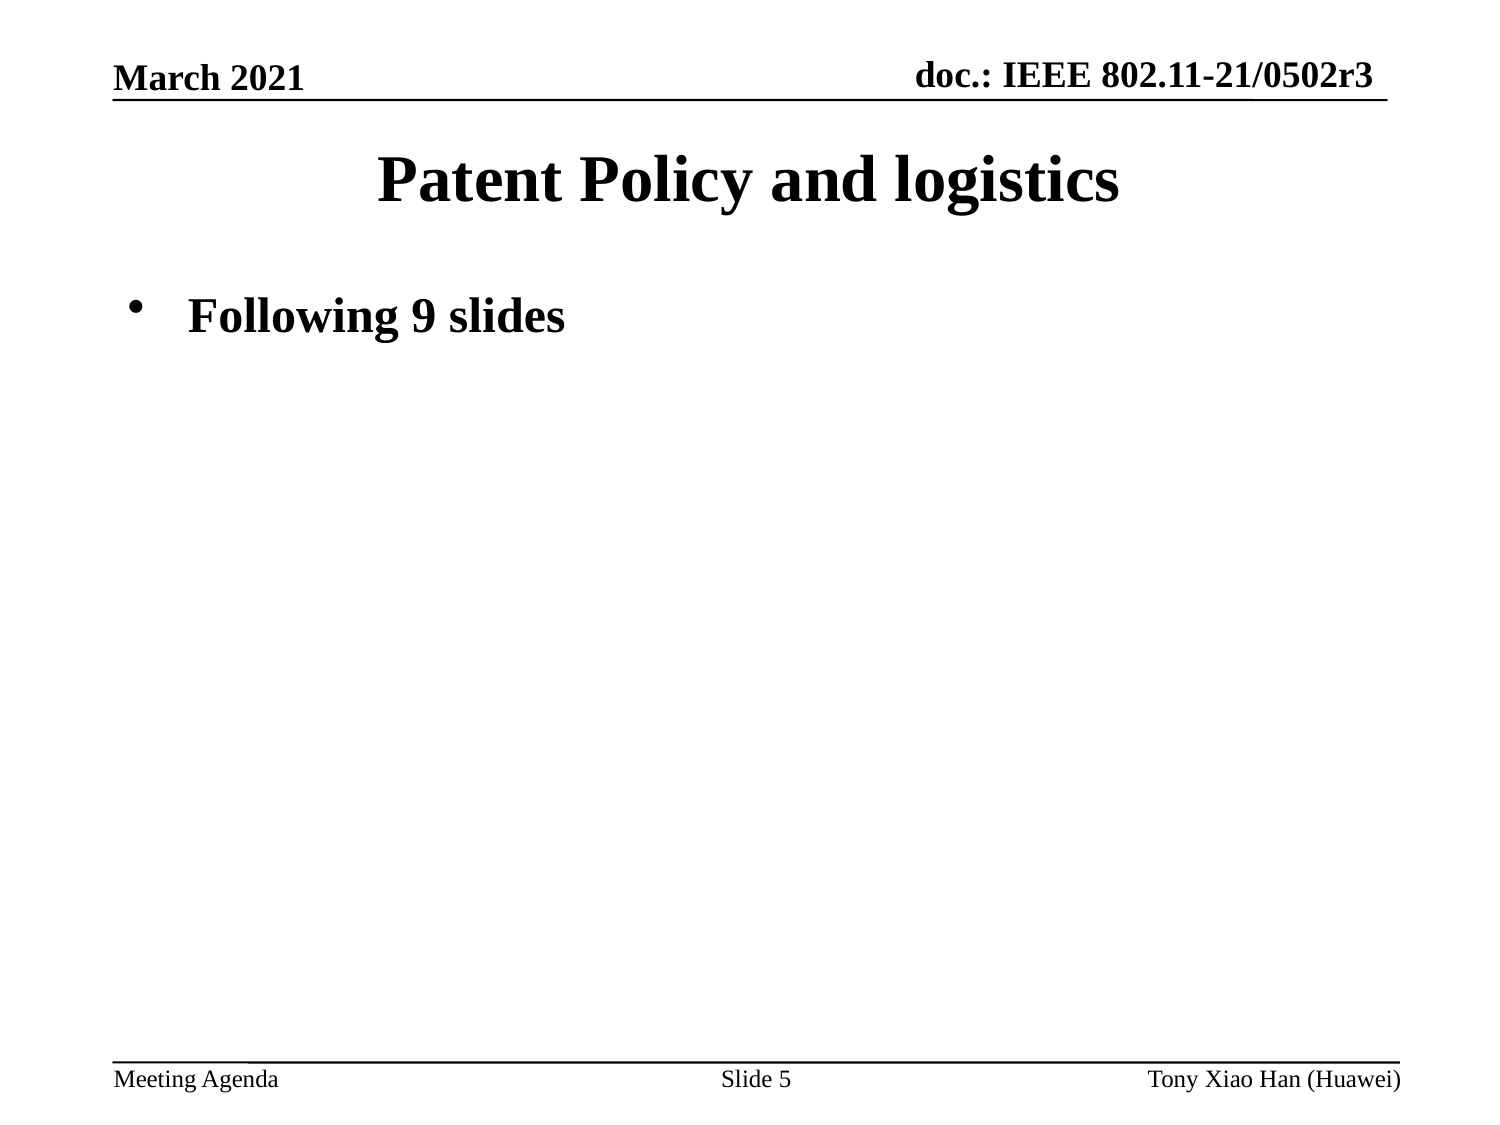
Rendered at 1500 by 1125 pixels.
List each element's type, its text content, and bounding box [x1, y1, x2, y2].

text_box Patent Policy and logistics [112, 87, 1388, 263]
text_box Following 9 slides [112, 274, 1388, 950]
slide_number Slide 5 [712, 1061, 800, 1093]
footer Tony Xiao Han (Huawei) [999, 1061, 1402, 1093]
